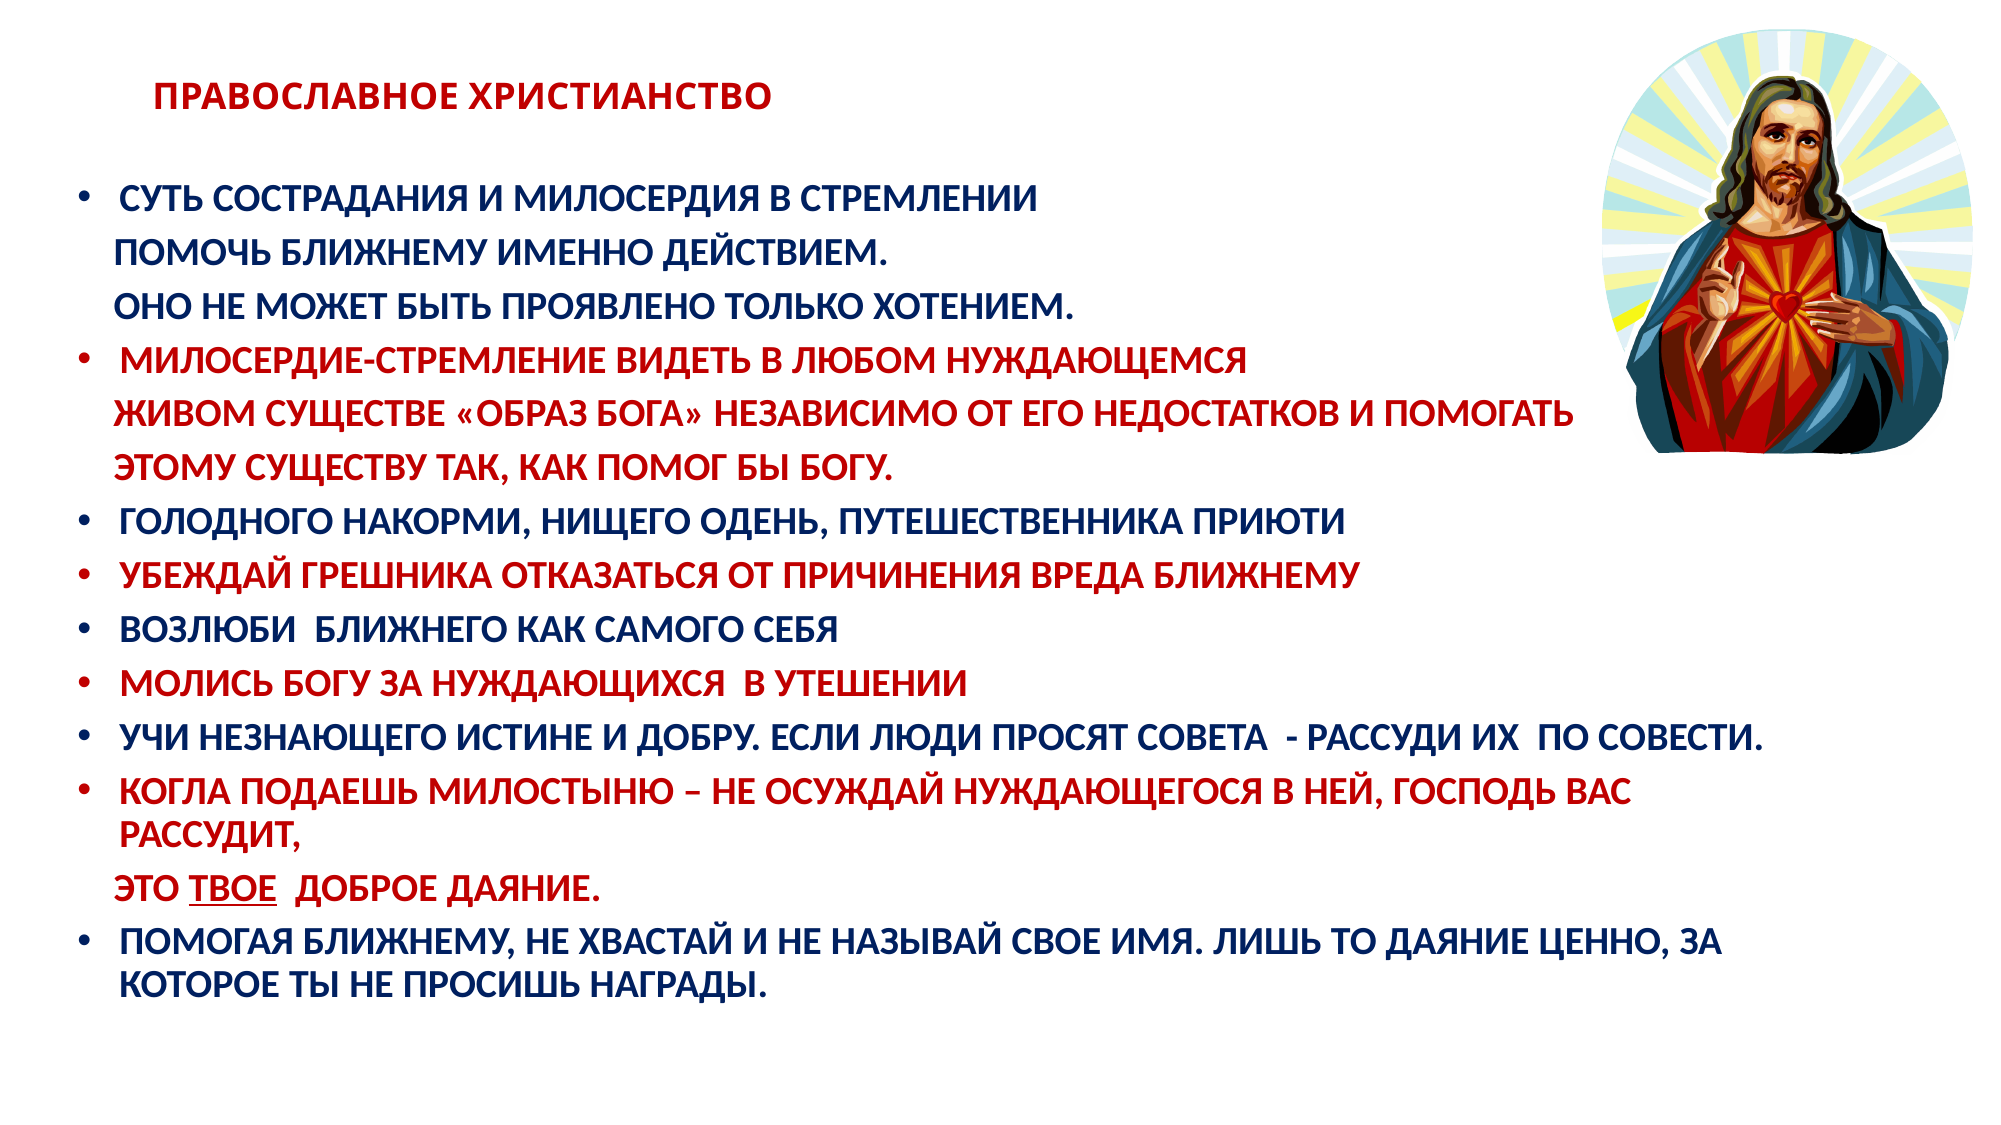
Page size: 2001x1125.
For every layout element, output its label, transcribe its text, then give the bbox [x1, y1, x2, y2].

list СУТЬ СОСТРАДАНИЯ И МИЛОСЕРДИЯ В СТРЕМЛЕНИИ ПОМОЧЬ БЛИЖНЕМУ ИМЕННО ДЕЙСТВИЕМ. ОНО НЕ МОЖЕТ БЫТЬ ПРОЯВЛЕНО ТОЛЬКО ХОТЕНИЕМ. МИЛОСЕРДИЕ-СТРЕМЛЕНИЕ ВИДЕТЬ В ЛЮБОМ НУЖДАЮЩЕМСЯ ЖИВОМ СУЩЕСТВЕ «ОБРАЗ БОГА» НЕЗАВИСИМО ОТ ЕГО НЕДОСТАТКОВ И ПОМОГАТЬ ЭТОМУ СУЩЕСТВУ ТАК, КАК ПОМОГ БЫ БОГУ. ГОЛОДНОГО НАКОРМИ, НИЩЕГО ОДЕНЬ, ПУТЕШЕСТВЕННИКА ПРИЮТИ УБЕЖДАЙ ГРЕШНИКА ОТКАЗАТЬСЯ ОТ ПРИЧИНЕНИЯ ВРЕДА БЛИЖНЕМУ ВОЗЛЮБИ БЛИЖНЕГО КАК САМОГО СЕБЯ МОЛИСЬ БОГУ ЗА НУЖДАЮЩИХСЯ В УТЕШЕНИИ УЧИ НЕЗНАЮЩЕГО ИСТИНЕ И ДОБРУ. ЕСЛИ ЛЮДИ ПРОСЯТ СОВЕТА - РАССУДИ ИХ ПО СОВЕСТИ. КОГЛА ПОДАЕШЬ МИЛОСТЫНЮ – НЕ ОСУЖДАЙ НУЖДАЮЩЕГОСЯ В НЕЙ, ГОСПОДЬ ВАС РАССУДИТ, ЭТО ТВОЕ ДОБРОЕ ДАЯНИЕ. ПОМОГАЯ БЛИЖНЕМУ, НЕ ХВАСТАЙ И НЕ НАЗЫВАЙ СВОЕ ИМЯ. ЛИШЬ ТО ДАЯНИЕ ЦЕННО, ЗА КОТОРОЕ ТЫ НЕ ПРОСИШЬ НАГРАДЫ. [62, 169, 1788, 1050]
picture [1602, 29, 1973, 455]
title ПРАВОСЛАВНОЕ ХРИСТИАНСТВО [137, 29, 1602, 169]
